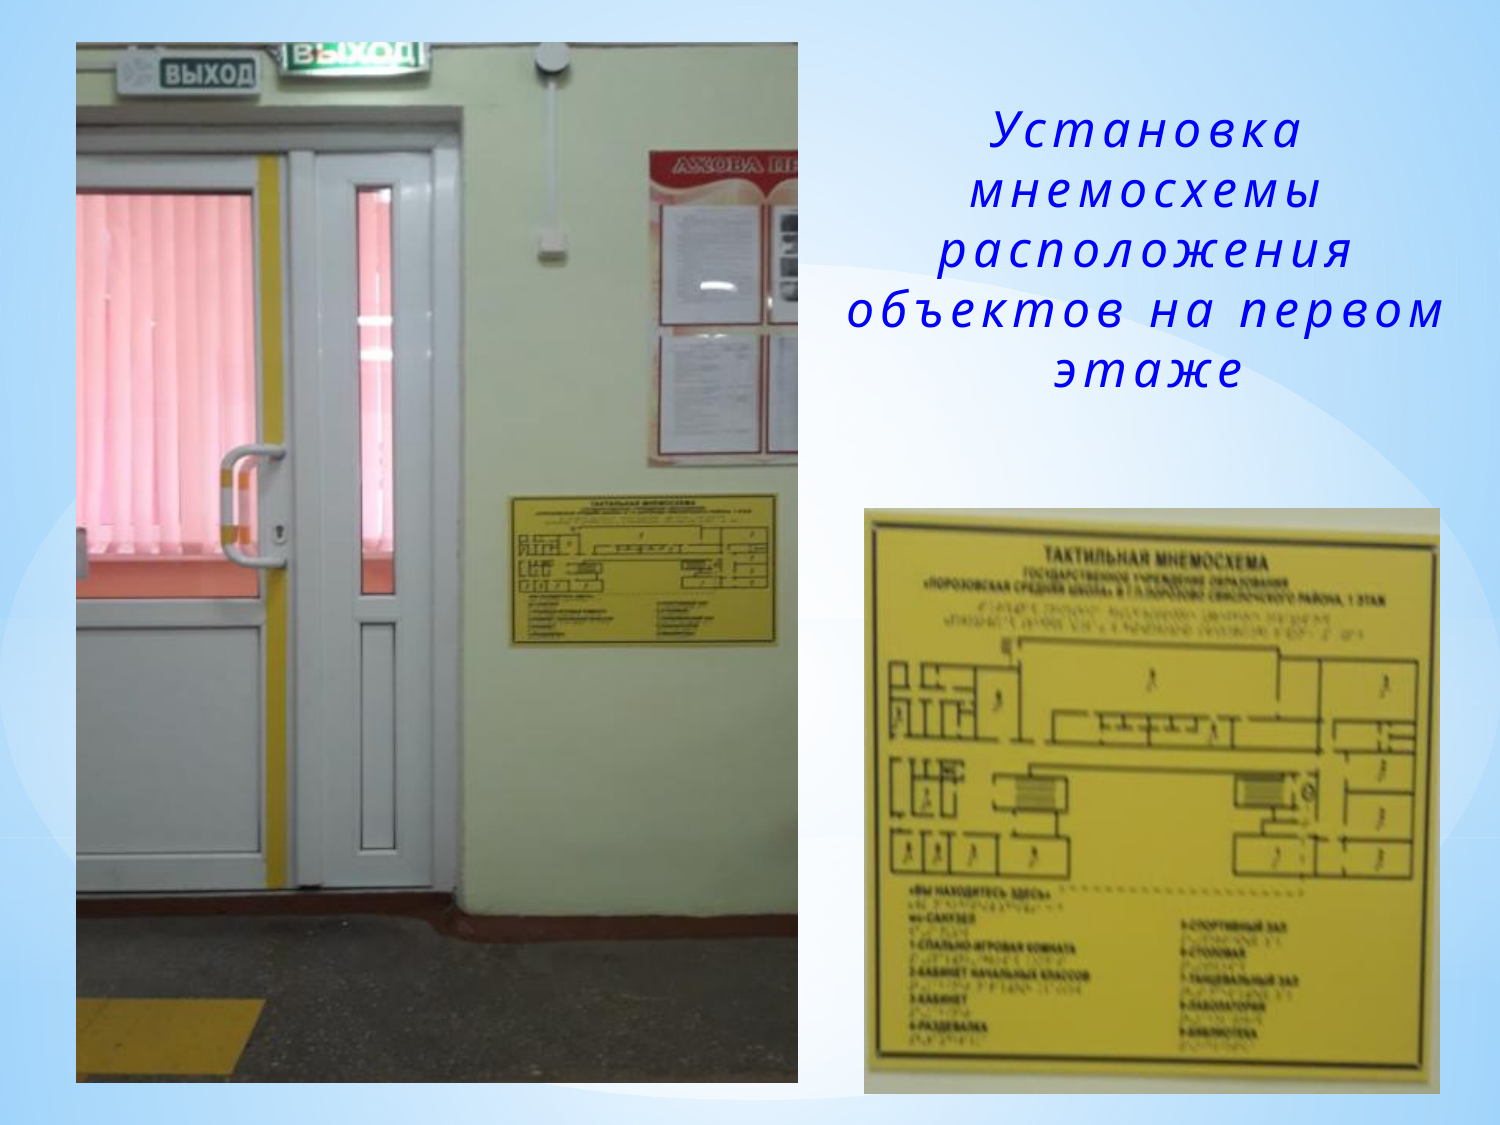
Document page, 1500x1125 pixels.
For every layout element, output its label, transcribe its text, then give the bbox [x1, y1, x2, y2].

text_box Установка мнемосхемы расположения объектов на первом этаже [802, 89, 1500, 485]
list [863, 508, 1441, 1095]
picture [76, 42, 798, 1083]
